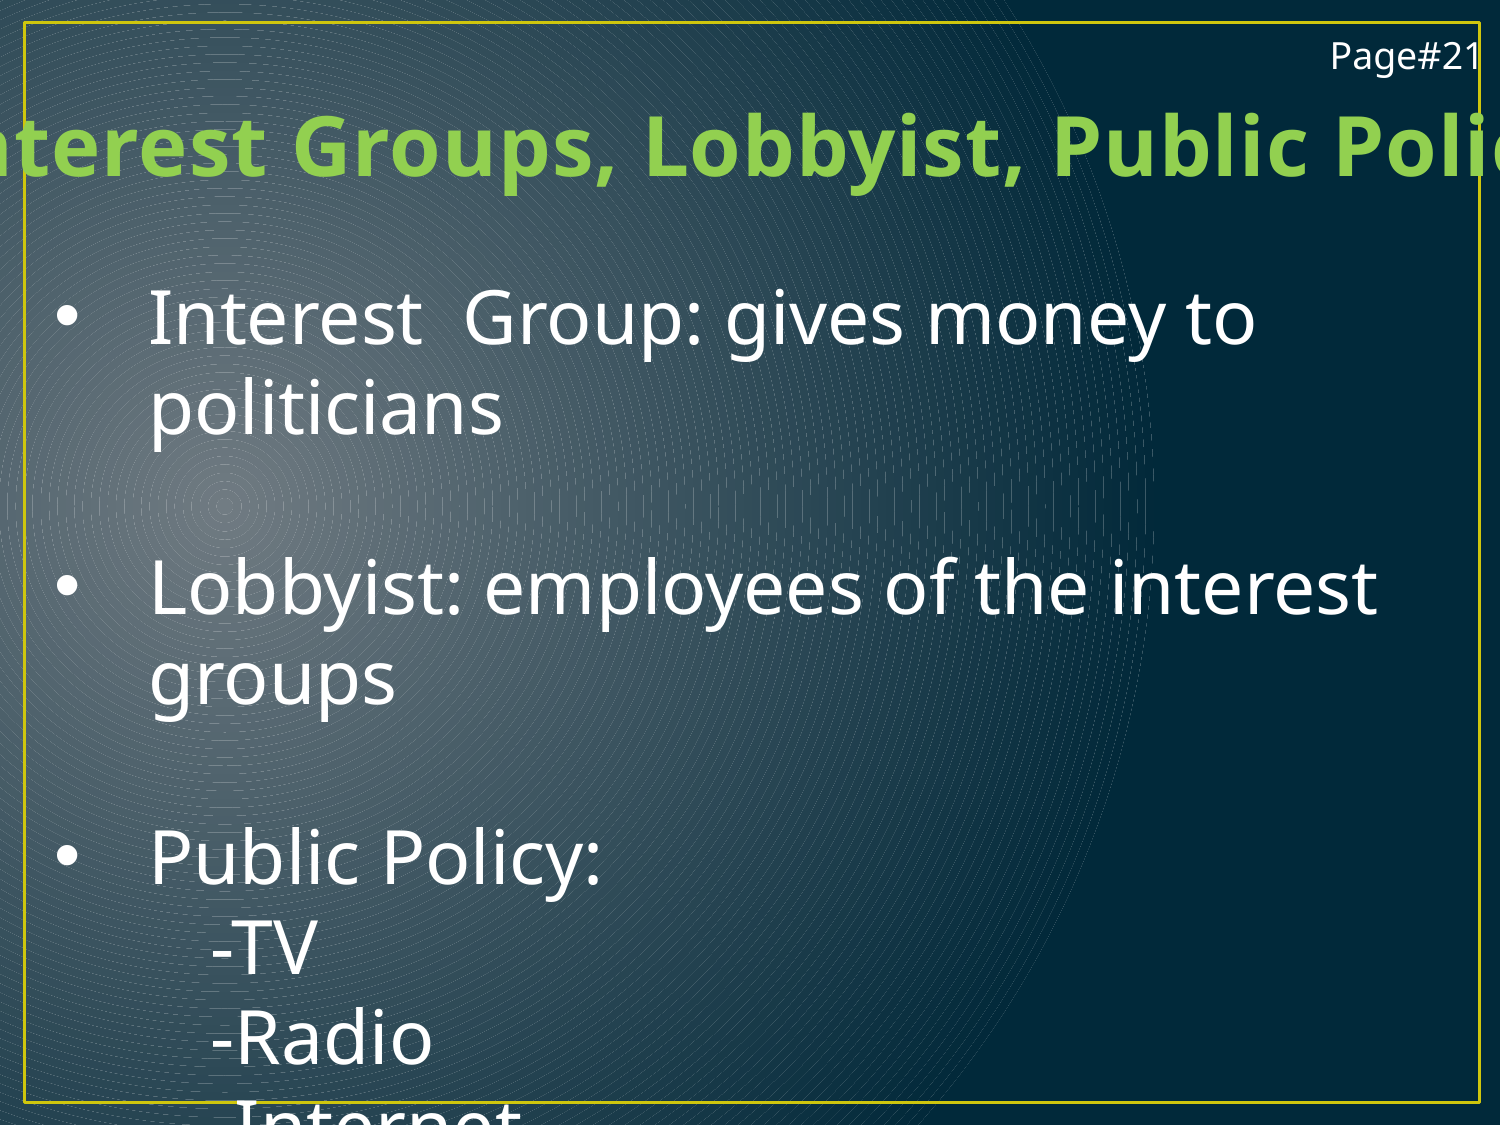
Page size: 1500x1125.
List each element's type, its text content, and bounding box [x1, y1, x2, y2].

text_box Interest Groups, Lobbyist, Public Policy [0, 85, 1500, 201]
text_box Interest Group: gives money to politicians Lobbyist: employees of the interest groups Public Policy: -TV -Radio -Internet -Newspaper [39, 262, 1440, 1125]
text_box Page#21 [1314, 24, 1500, 85]
